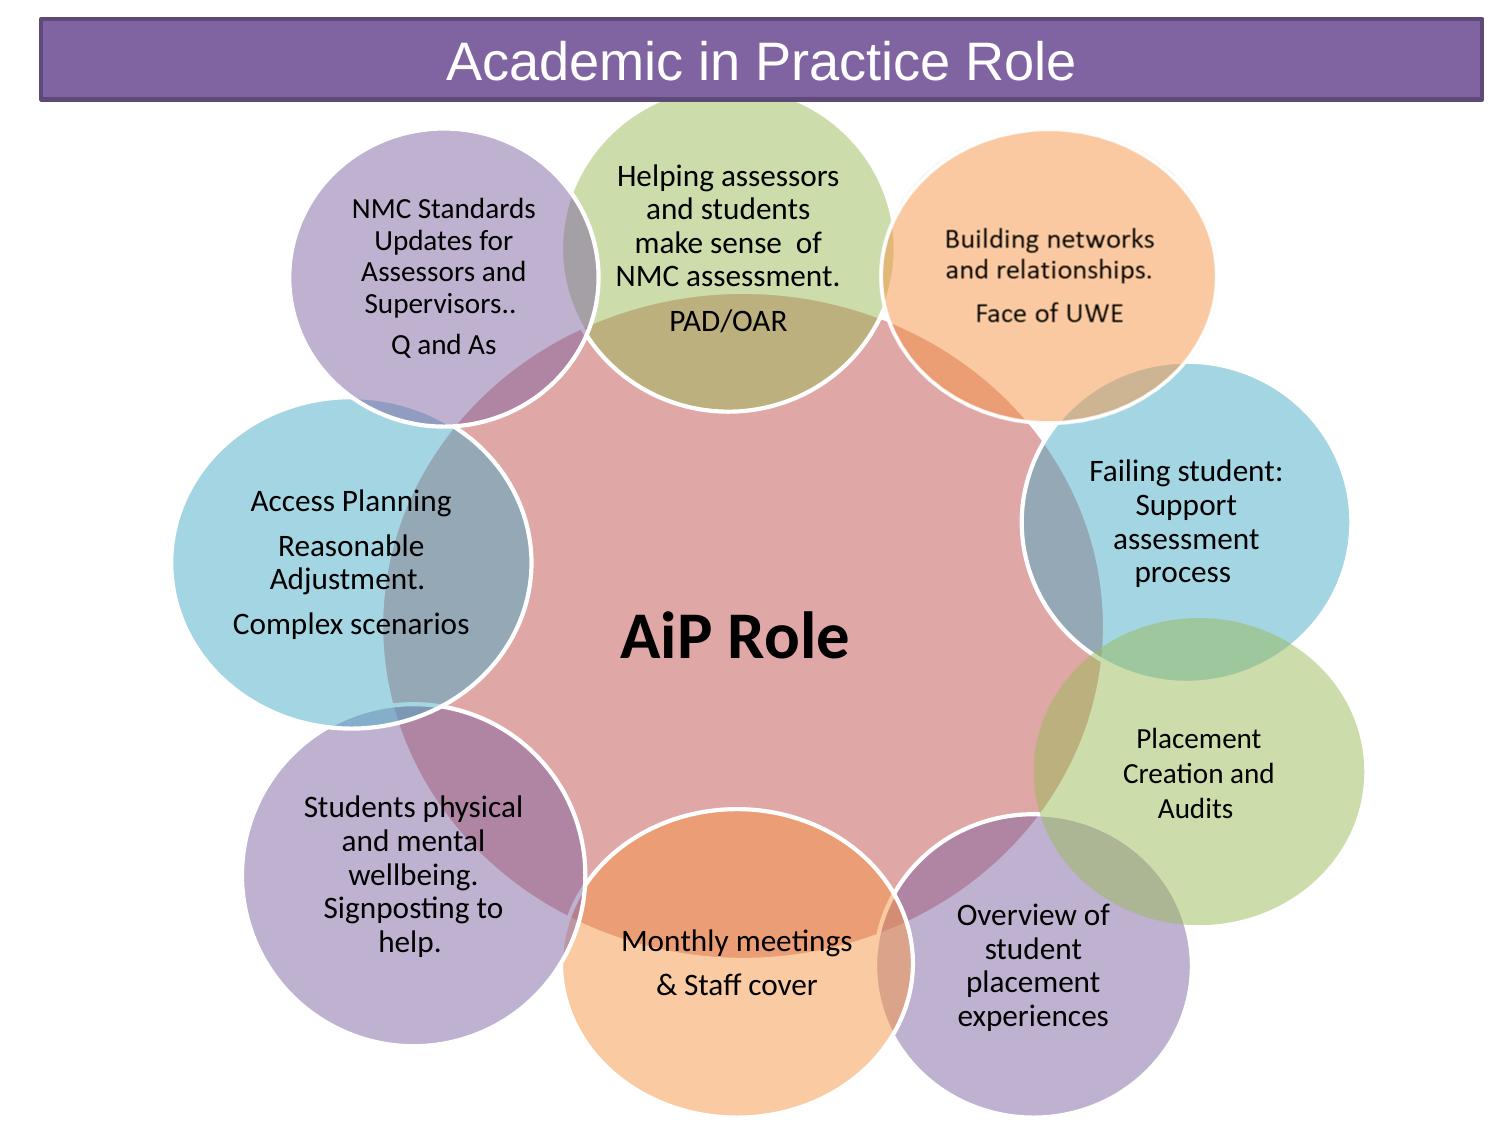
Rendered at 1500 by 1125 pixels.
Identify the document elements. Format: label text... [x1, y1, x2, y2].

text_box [41, 99, 1436, 1118]
text_box Academic in Practice Role [39, 17, 1484, 102]
picture [879, 127, 1220, 426]
